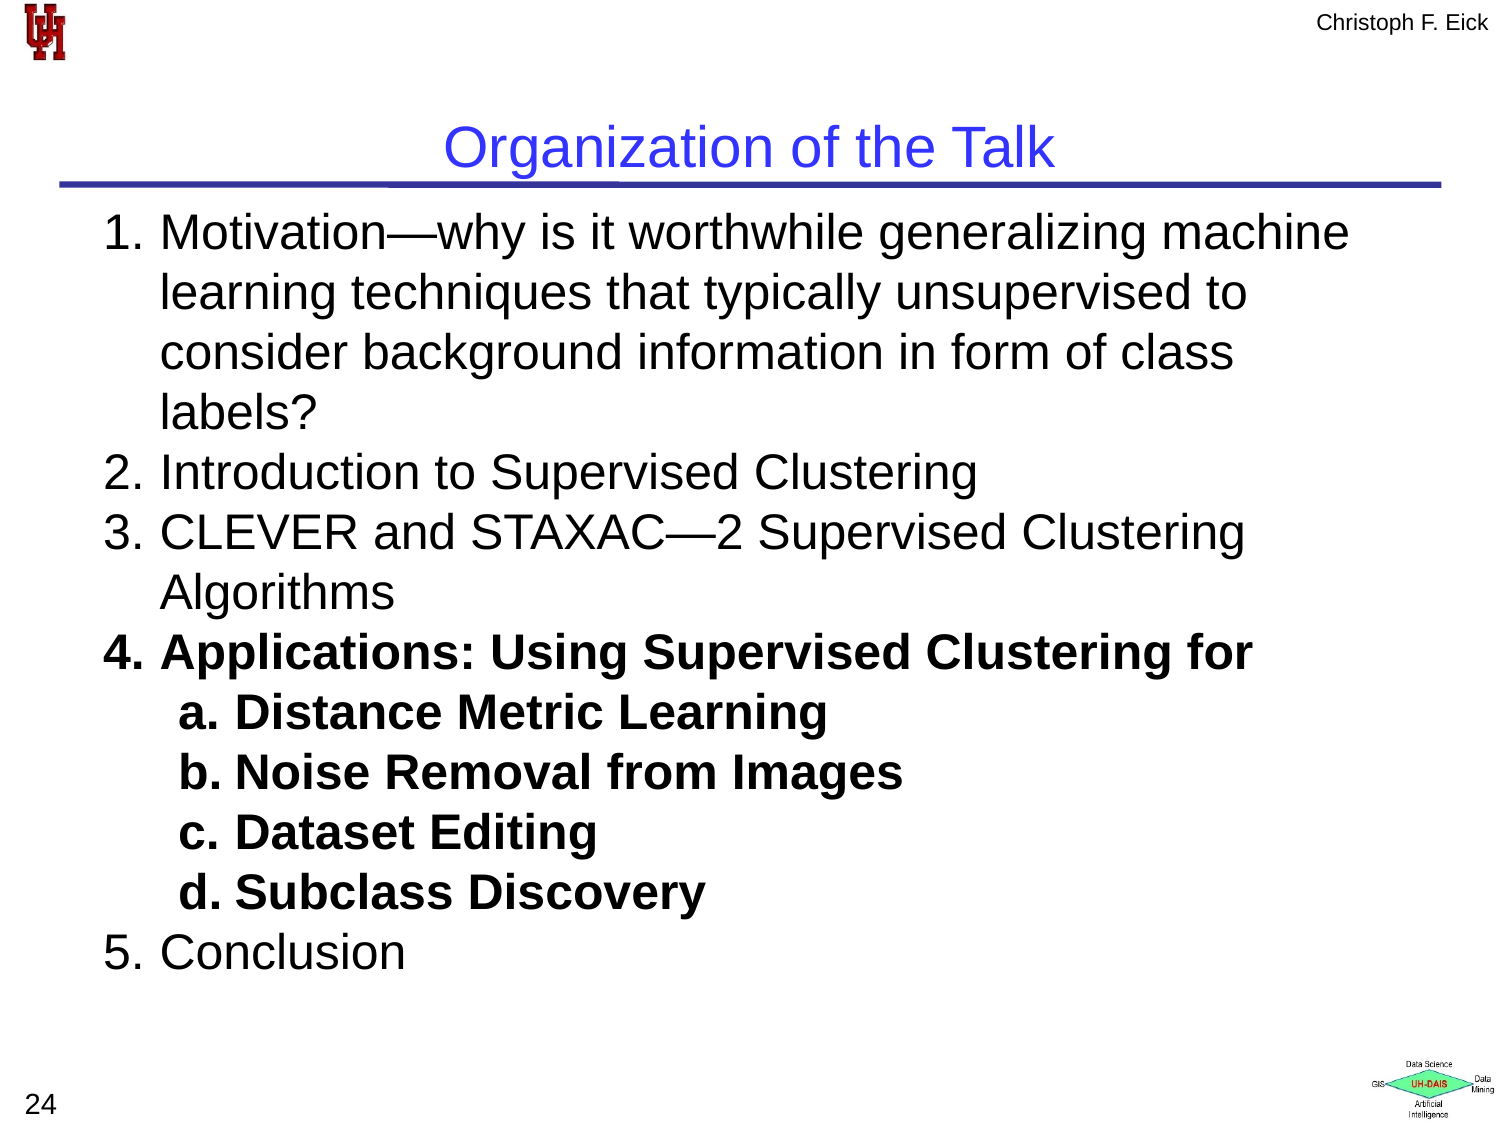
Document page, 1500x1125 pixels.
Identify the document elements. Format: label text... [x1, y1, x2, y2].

slide_number 24 [0, 1077, 73, 1125]
text_box Organization of the Talk Motivation—why is it worthwhile generalizing machine learning techniques that typically unsupervised to consider background information in form of class labels? Introduction to Supervised Clustering CLEVER and STAXAC—2 Supervised Clustering Algorithms Applications: Using Supervised Clustering for Distance Metric Learning Noise Removal from Images Dataset Editing Subclass Discovery Conclusion [88, 101, 1412, 987]
picture [1364, 1048, 1500, 1125]
picture [22, 0, 67, 61]
